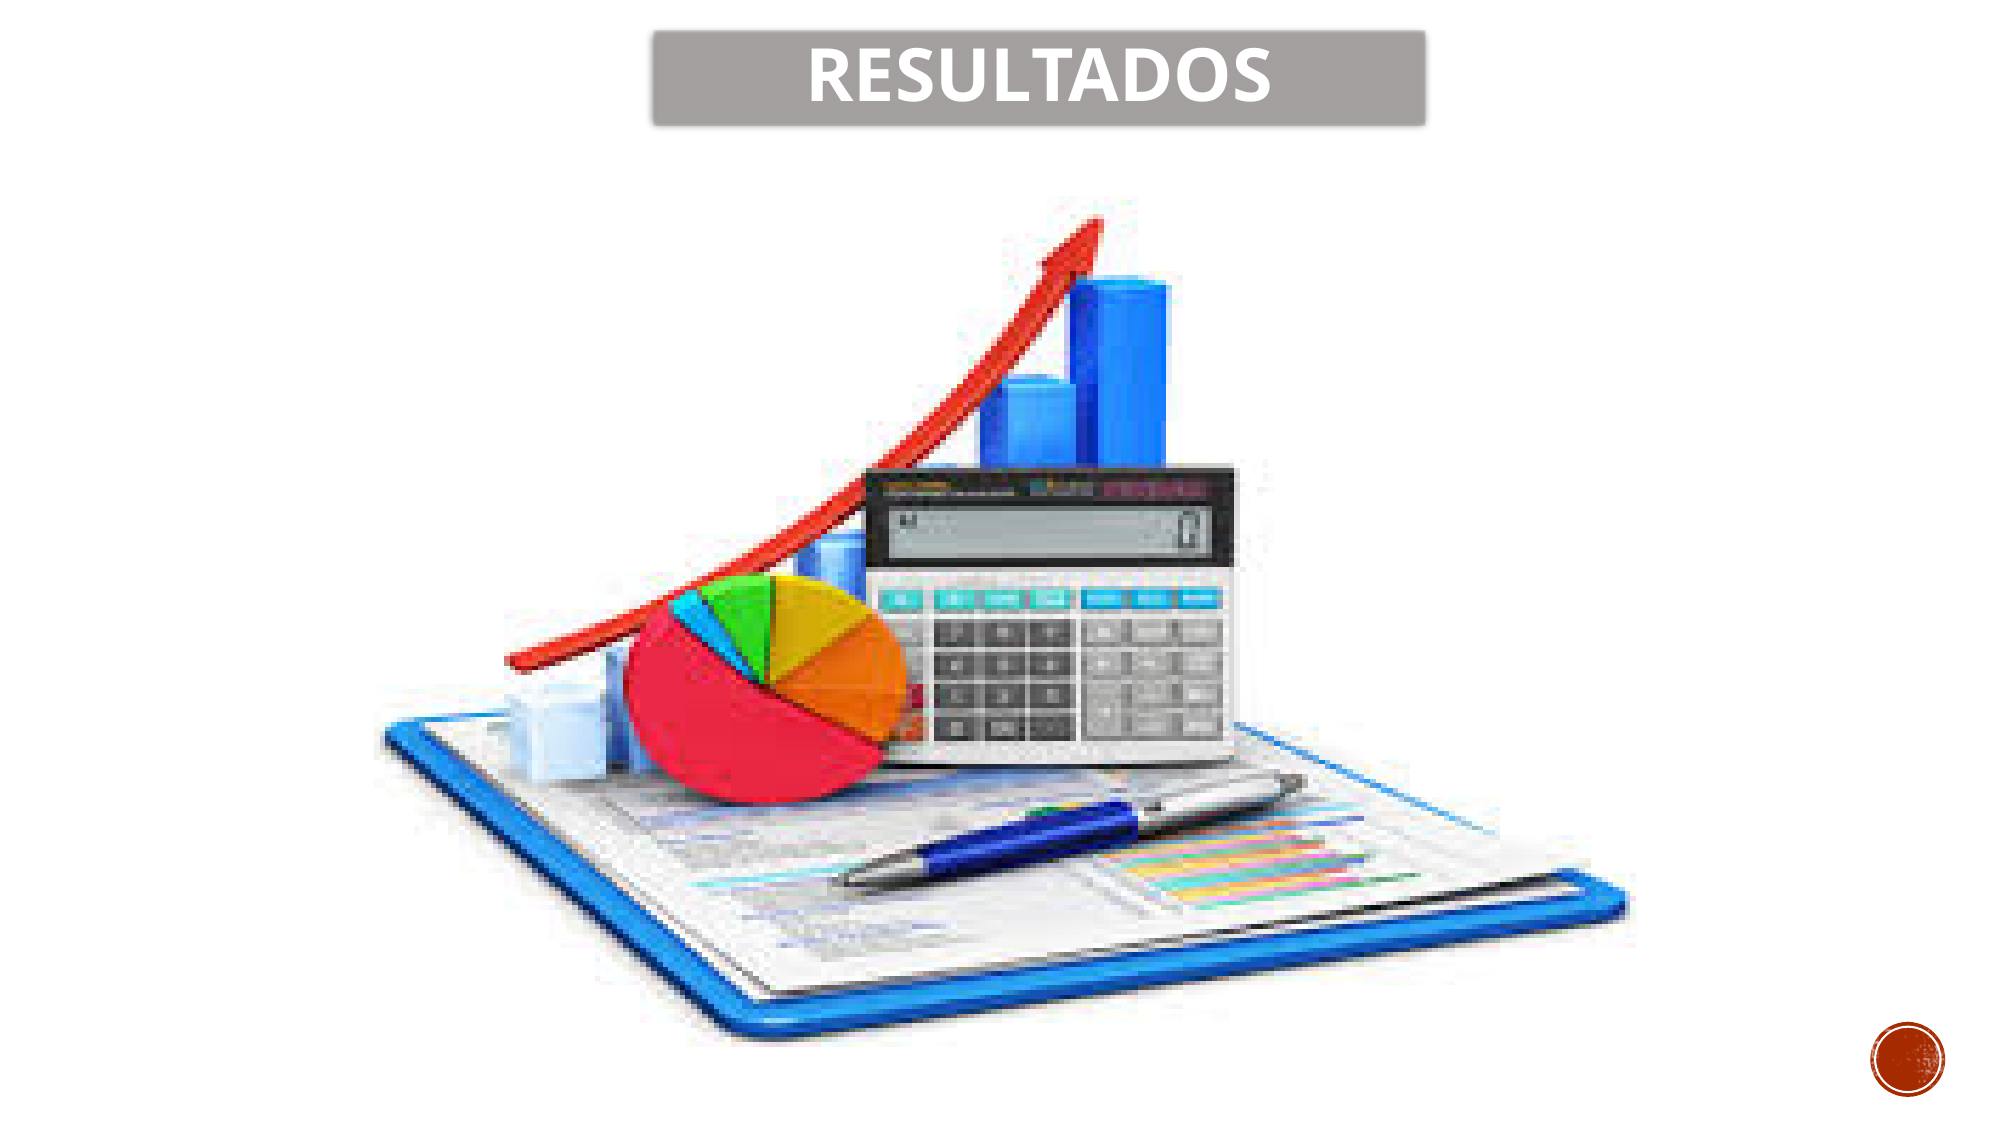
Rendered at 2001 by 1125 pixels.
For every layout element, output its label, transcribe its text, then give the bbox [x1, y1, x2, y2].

text_box RESULTADOS [658, 36, 1423, 122]
picture [373, 196, 1638, 1047]
